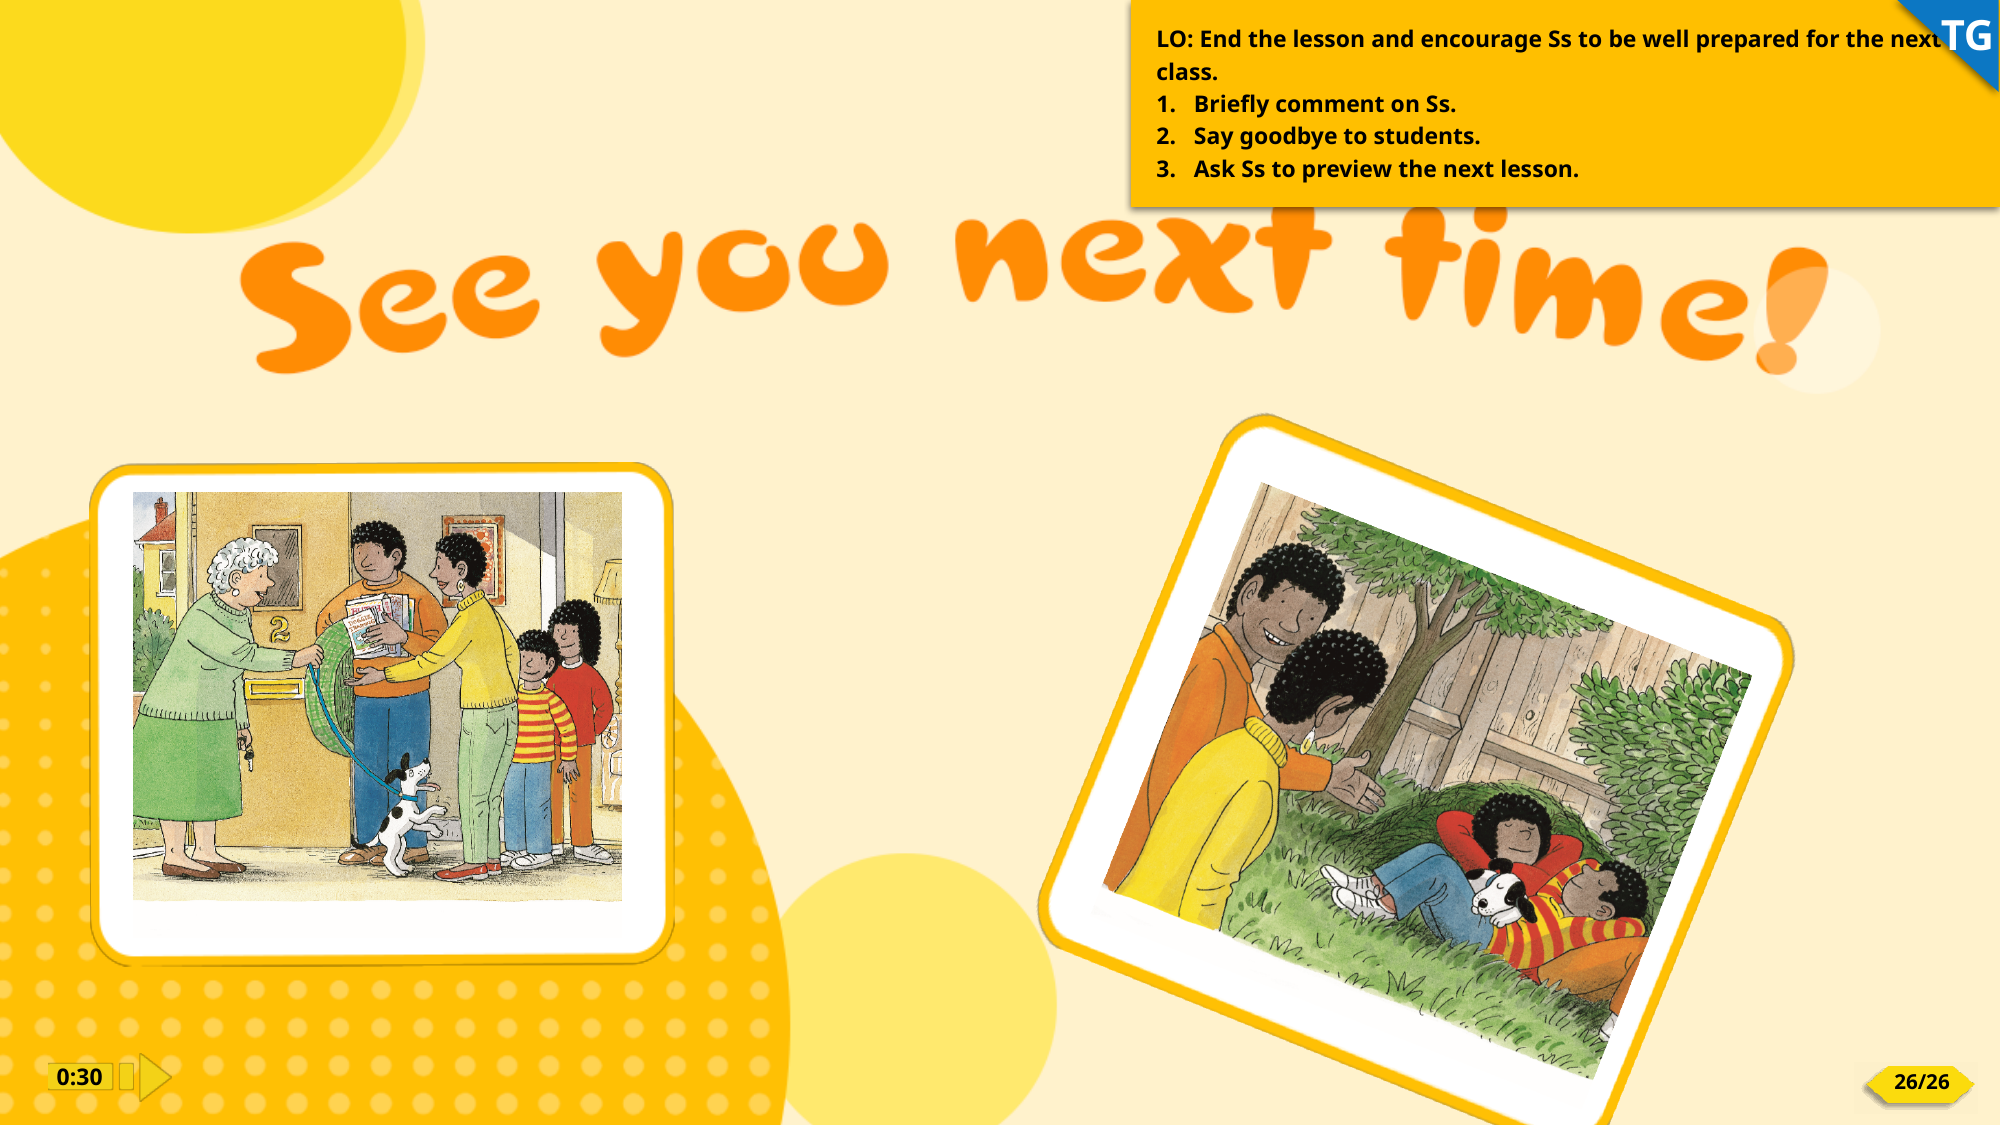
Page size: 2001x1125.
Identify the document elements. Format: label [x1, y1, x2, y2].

text_box [2, 1053, 172, 1102]
text_box [1835, 1061, 2000, 1114]
picture [0, 0, 2000, 1125]
